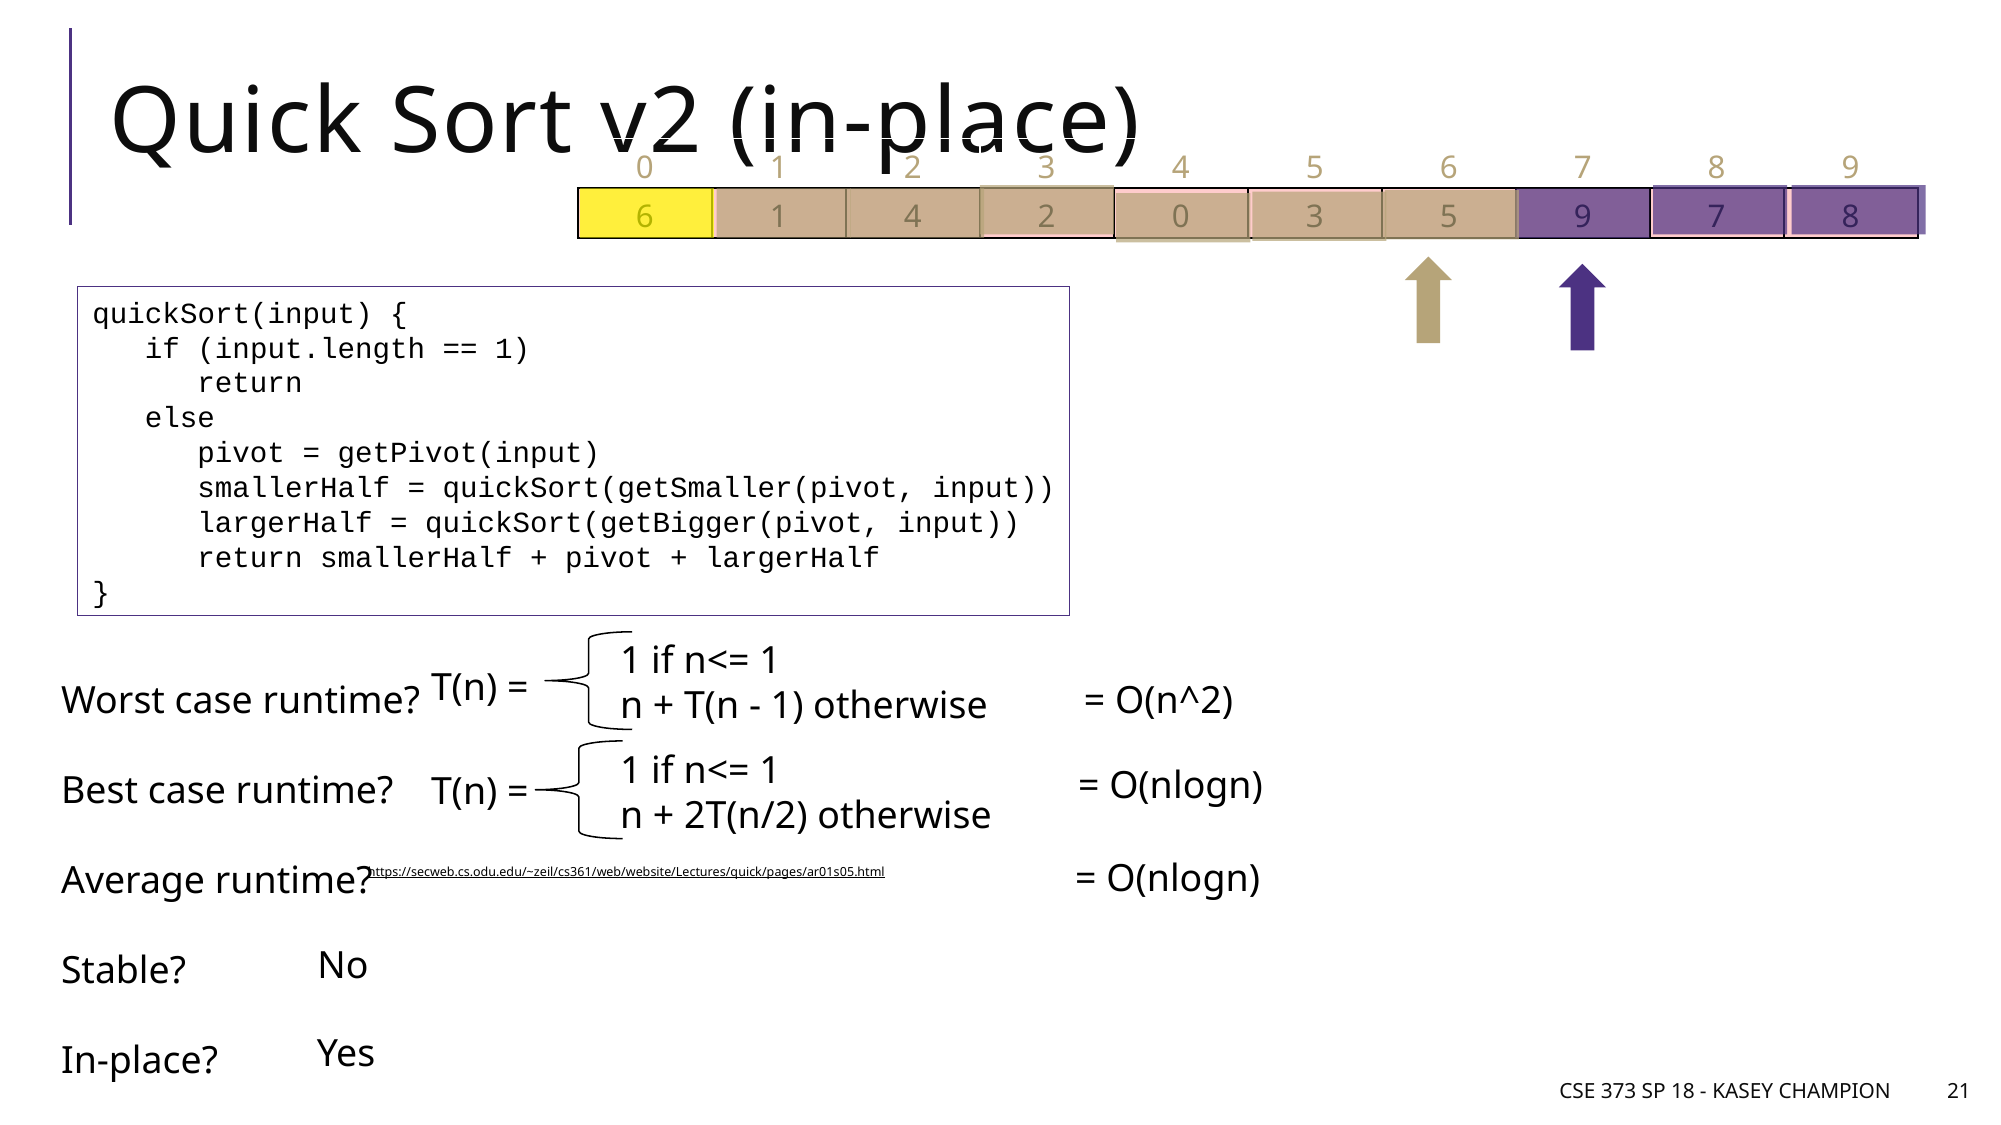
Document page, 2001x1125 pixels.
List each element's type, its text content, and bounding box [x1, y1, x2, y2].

text_box [715, 187, 849, 239]
footer CSE 373 SP 18 - Kasey Champion [937, 1069, 1906, 1115]
table_header 8 [1651, 139, 1783, 187]
text_box = O(nlogn) [1063, 753, 1278, 814]
text_box [554, 632, 605, 729]
table_header 5 [1249, 139, 1381, 187]
text_box = O(n^2) [1069, 668, 1248, 729]
table_header 3 [981, 139, 1113, 184]
text_box Yes [302, 1021, 391, 1081]
table_header 2 [847, 139, 979, 187]
text_box https://secweb.cs.odu.edu/~zeil/cs361/web/website/Lectures/quick/pages/ar01s05.html [353, 856, 903, 888]
table_header 9 [1785, 139, 1917, 187]
text_box [1652, 184, 1788, 236]
table_header 0 [579, 139, 711, 187]
text_box T(n) = [416, 759, 554, 820]
text_box [1384, 189, 1520, 241]
text_box [1251, 190, 1388, 242]
text_box [849, 187, 986, 239]
text_box = O(nlogn) [1060, 846, 1276, 906]
text_box [979, 184, 1115, 236]
text_box [579, 187, 715, 239]
table_header 7 [1517, 139, 1649, 187]
table_header 6 [1383, 139, 1515, 187]
text_box 1 if n<= 1 n + 2T(n/2) otherwise [605, 738, 1008, 844]
table_header 1 [713, 139, 845, 187]
text_box [1403, 255, 1454, 345]
text_box No [302, 933, 384, 994]
text_box quickSort(input) { if (input.length == 1) return else pivot = getPivot(input) smallerHalf = quickSort(getSmaller(pivot, input)) largerHalf = quickSort(getBigger(pivot, input)) return smallerHalf + pivot + largerHalf } [77, 286, 1070, 616]
text_box 1 if n<= 1 n + T(n - 1) otherwise [605, 629, 1003, 779]
text_box [1115, 192, 1252, 244]
table_header 4 [1115, 139, 1247, 187]
text_box Worst case runtime? Best case runtime? Average runtime? Stable? In-place? [46, 668, 436, 1089]
text_box [534, 740, 623, 840]
text_box [1557, 262, 1608, 352]
slide_number 21 [1916, 1069, 1986, 1115]
text_box [1514, 187, 1651, 239]
text_box T(n) = [416, 655, 554, 716]
text_box [1790, 184, 1927, 236]
title Quick Sort v2 (in-place) [94, 43, 1930, 210]
